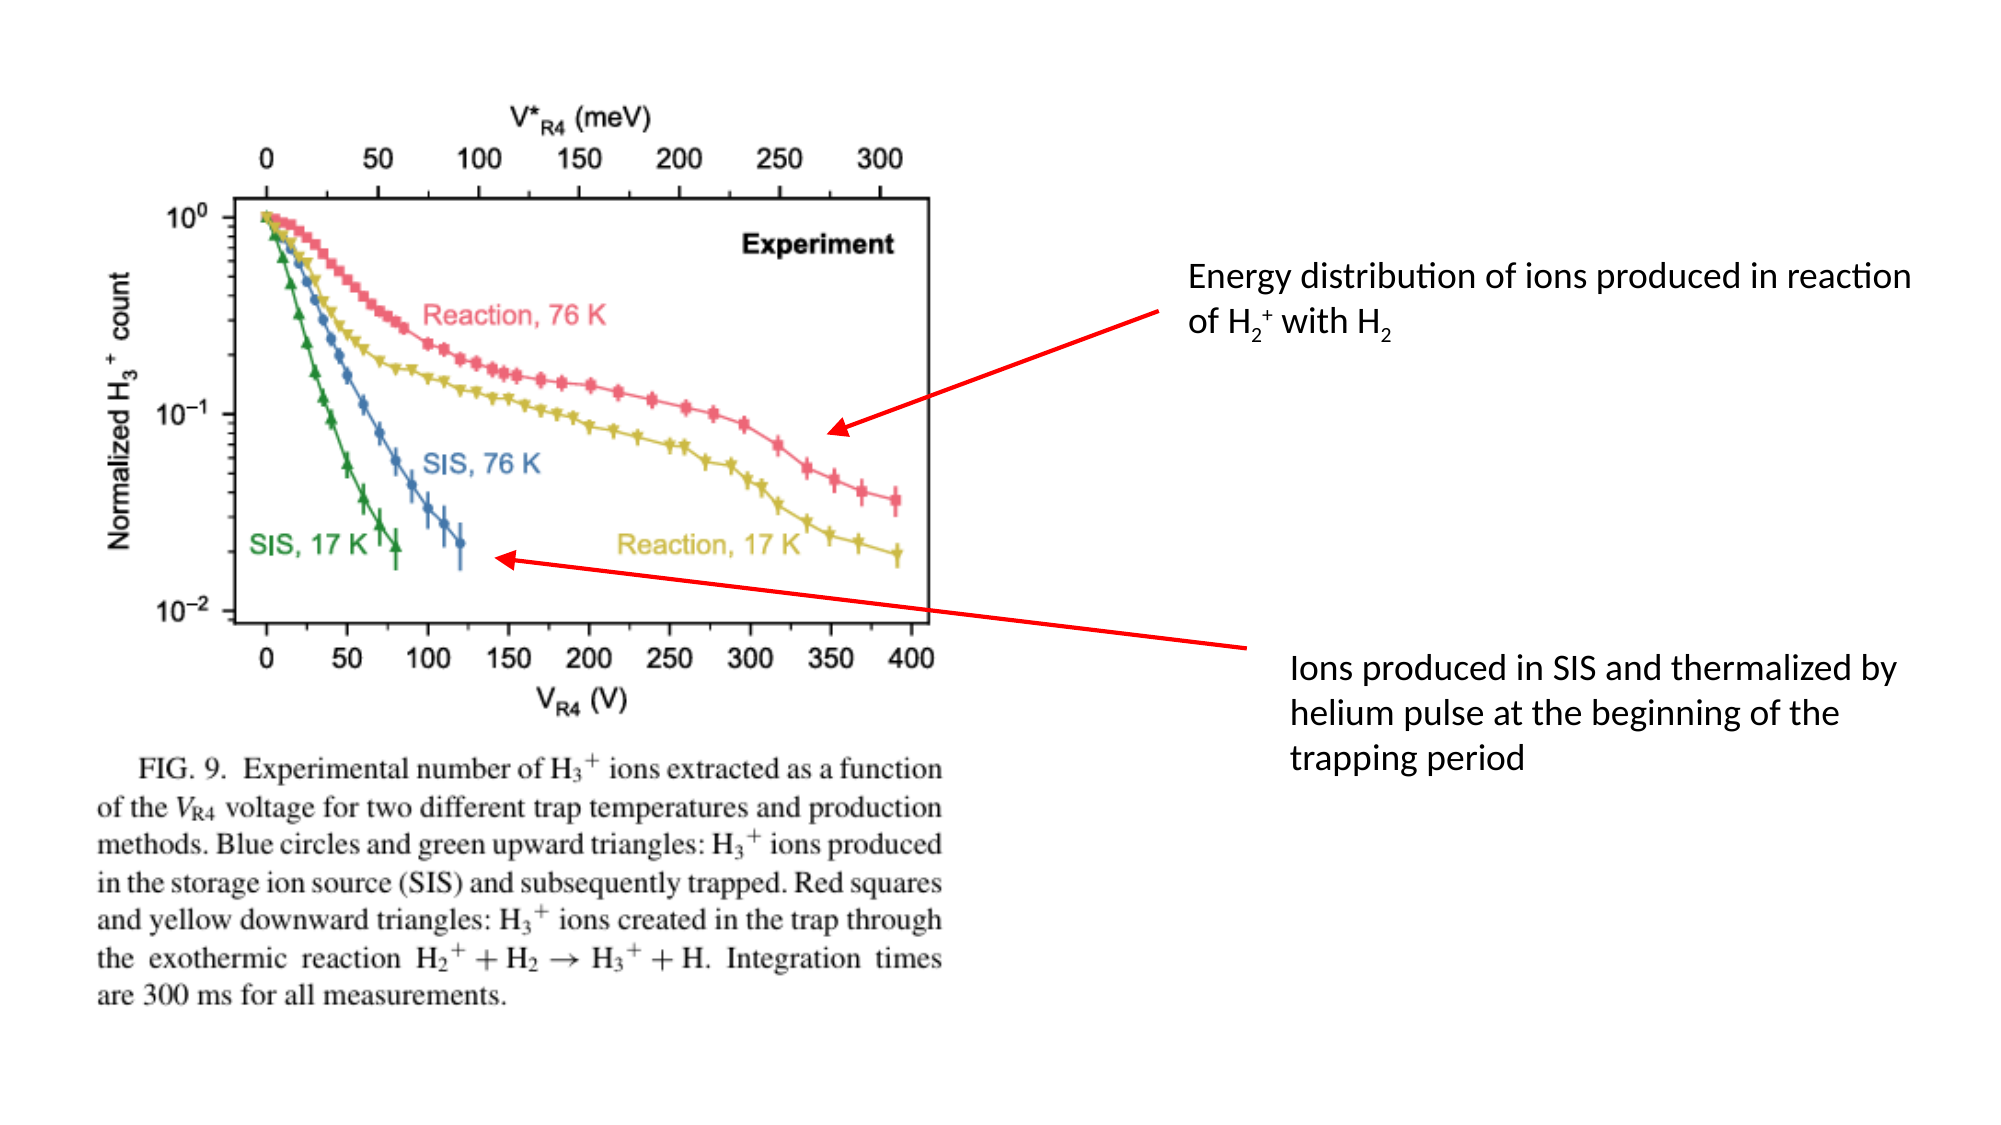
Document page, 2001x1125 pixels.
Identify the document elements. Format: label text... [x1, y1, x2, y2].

text_box Ions produced in SIS and thermalized by helium pulse at the beginning of the trapping period [1274, 635, 1927, 786]
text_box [826, 310, 1159, 435]
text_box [494, 557, 1247, 649]
picture [72, 85, 971, 1040]
text_box Energy distribution of ions produced in reaction of H2+ with H2 [1173, 243, 1950, 355]
